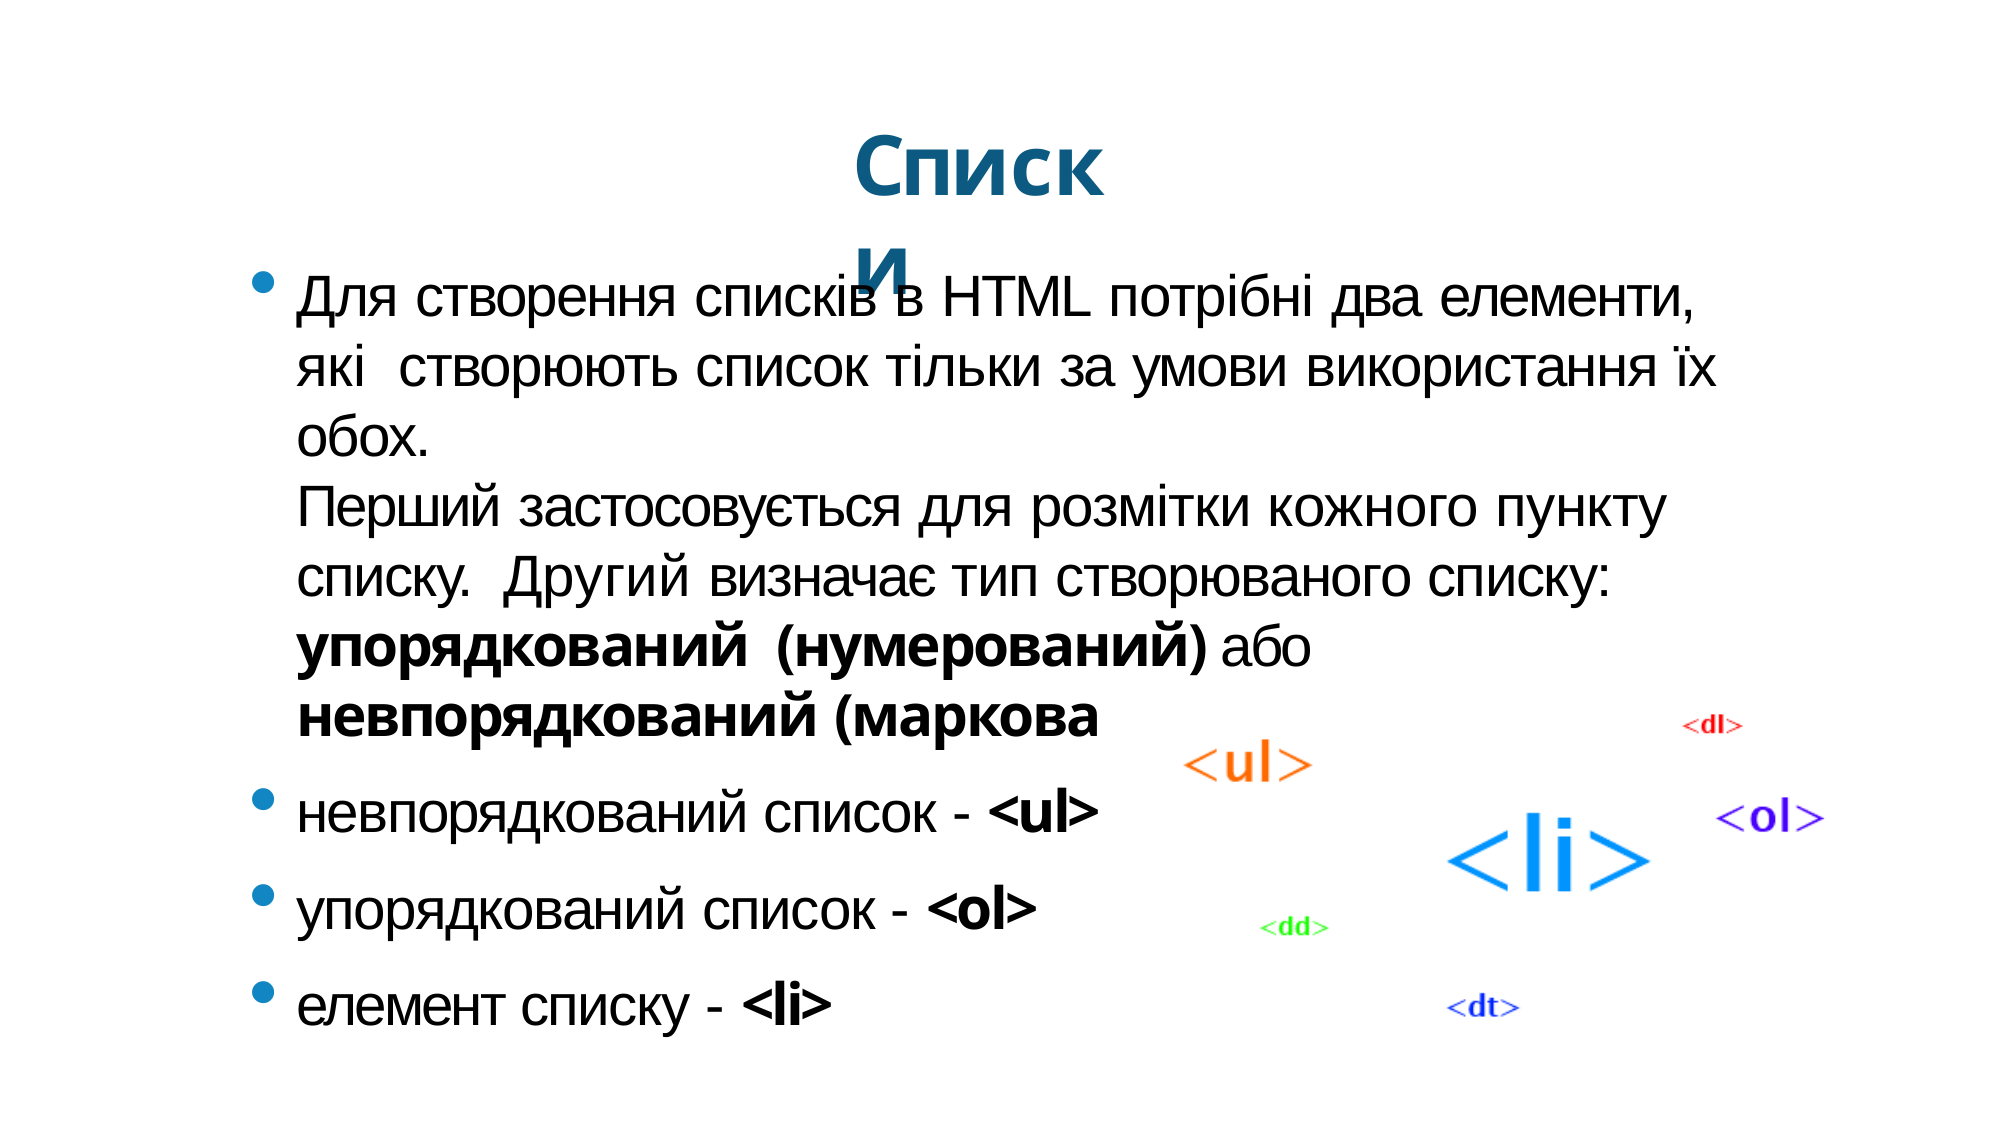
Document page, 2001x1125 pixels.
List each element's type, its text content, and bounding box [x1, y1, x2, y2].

text_box [1098, 678, 1896, 1056]
text_box Для створення списків в HTML потрібні два елементи, які створюють список тільки за умови використання їх обох. Перший застосовується для розмітки кожного пункту списку. Другий визначає тип створюваного списку: упорядкований (нумерований) або невпорядкований (маркований). невпорядкований список - <ul> упорядкований список - <ol> елемент списку - <li> [247, 255, 1839, 1038]
title Списки [849, 109, 1120, 255]
